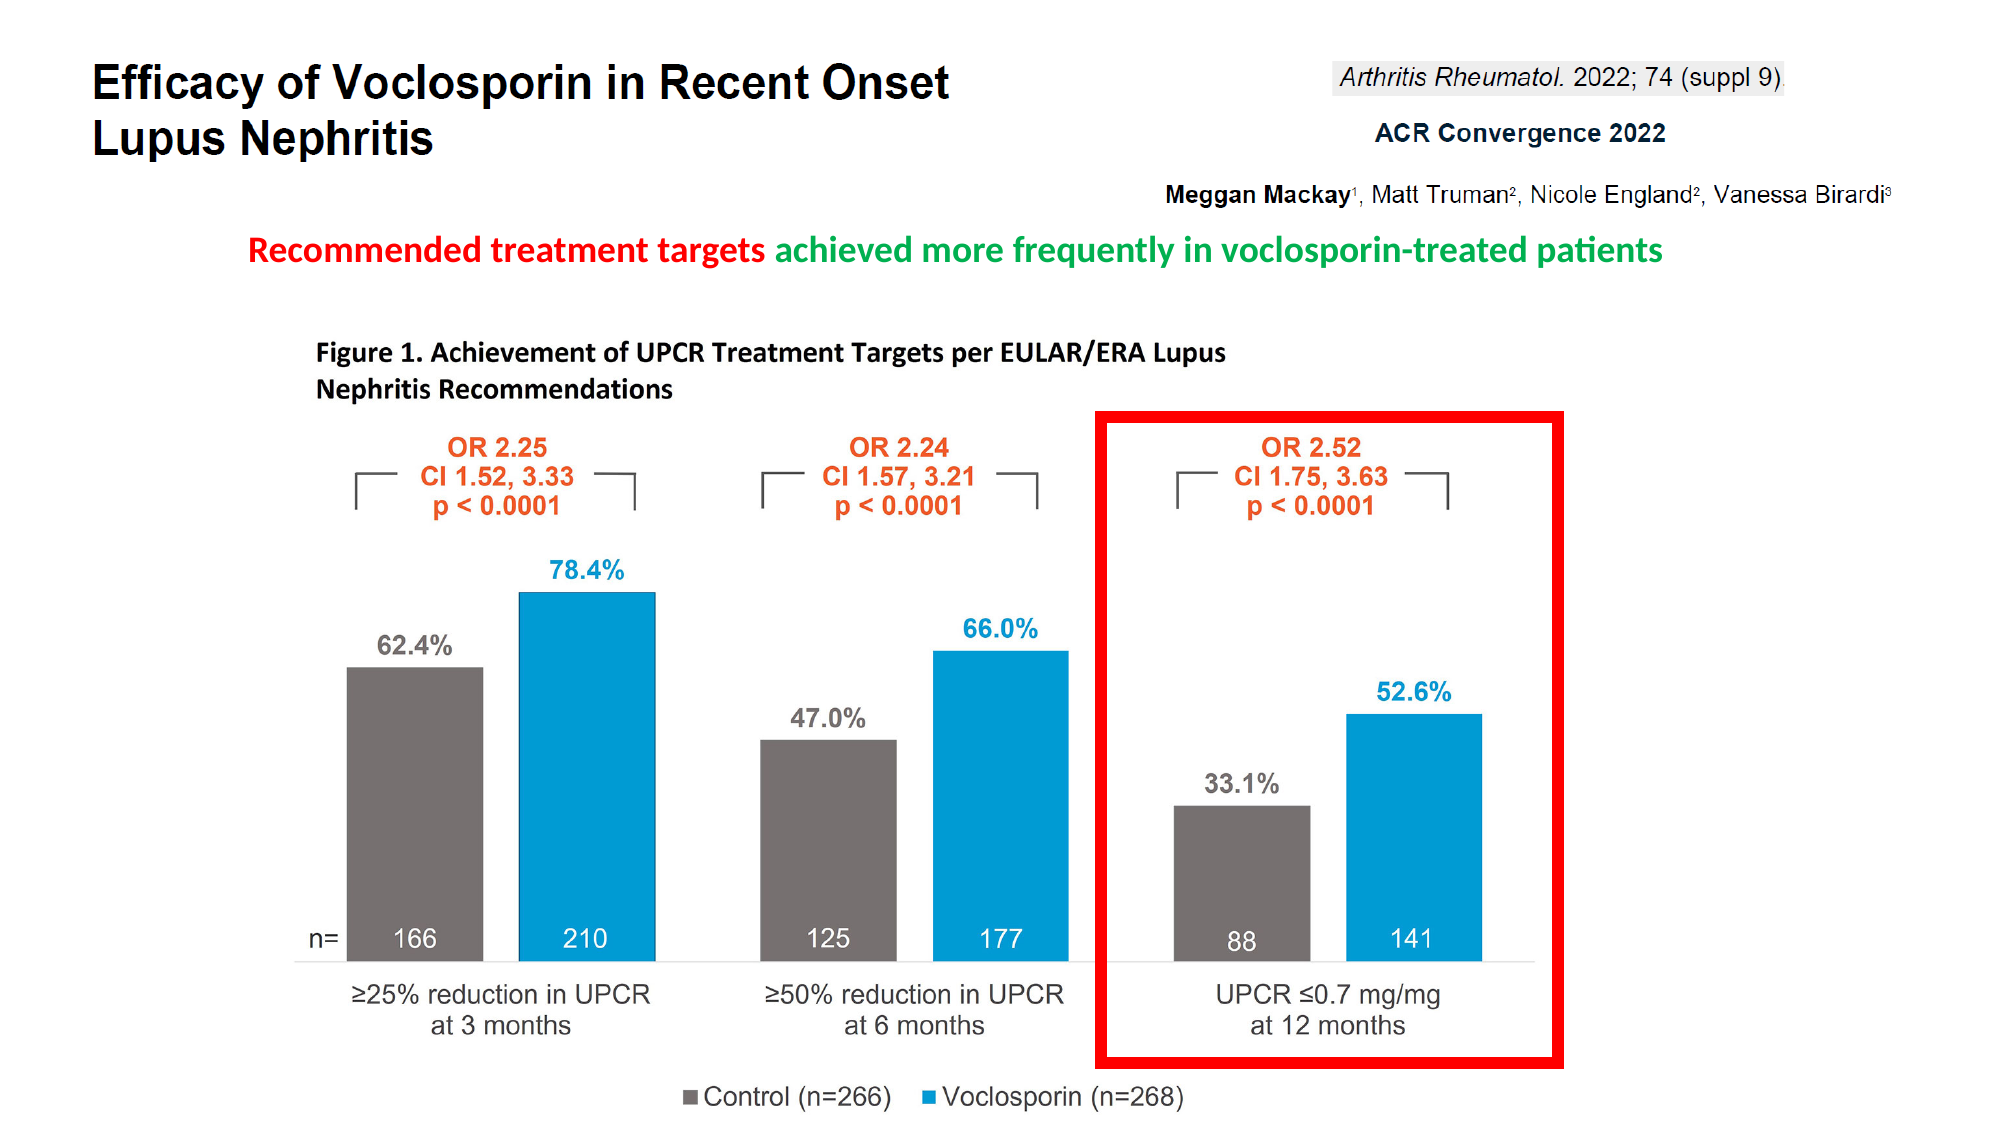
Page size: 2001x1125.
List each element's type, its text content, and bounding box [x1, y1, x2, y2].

text_box Recommended treatment targets achieved more frequently in voclosporin-treated patients [136, 217, 1785, 278]
picture [259, 324, 1559, 1115]
picture [1373, 110, 1678, 148]
picture [1332, 61, 1785, 95]
picture [1155, 178, 1897, 209]
picture [56, 49, 975, 162]
